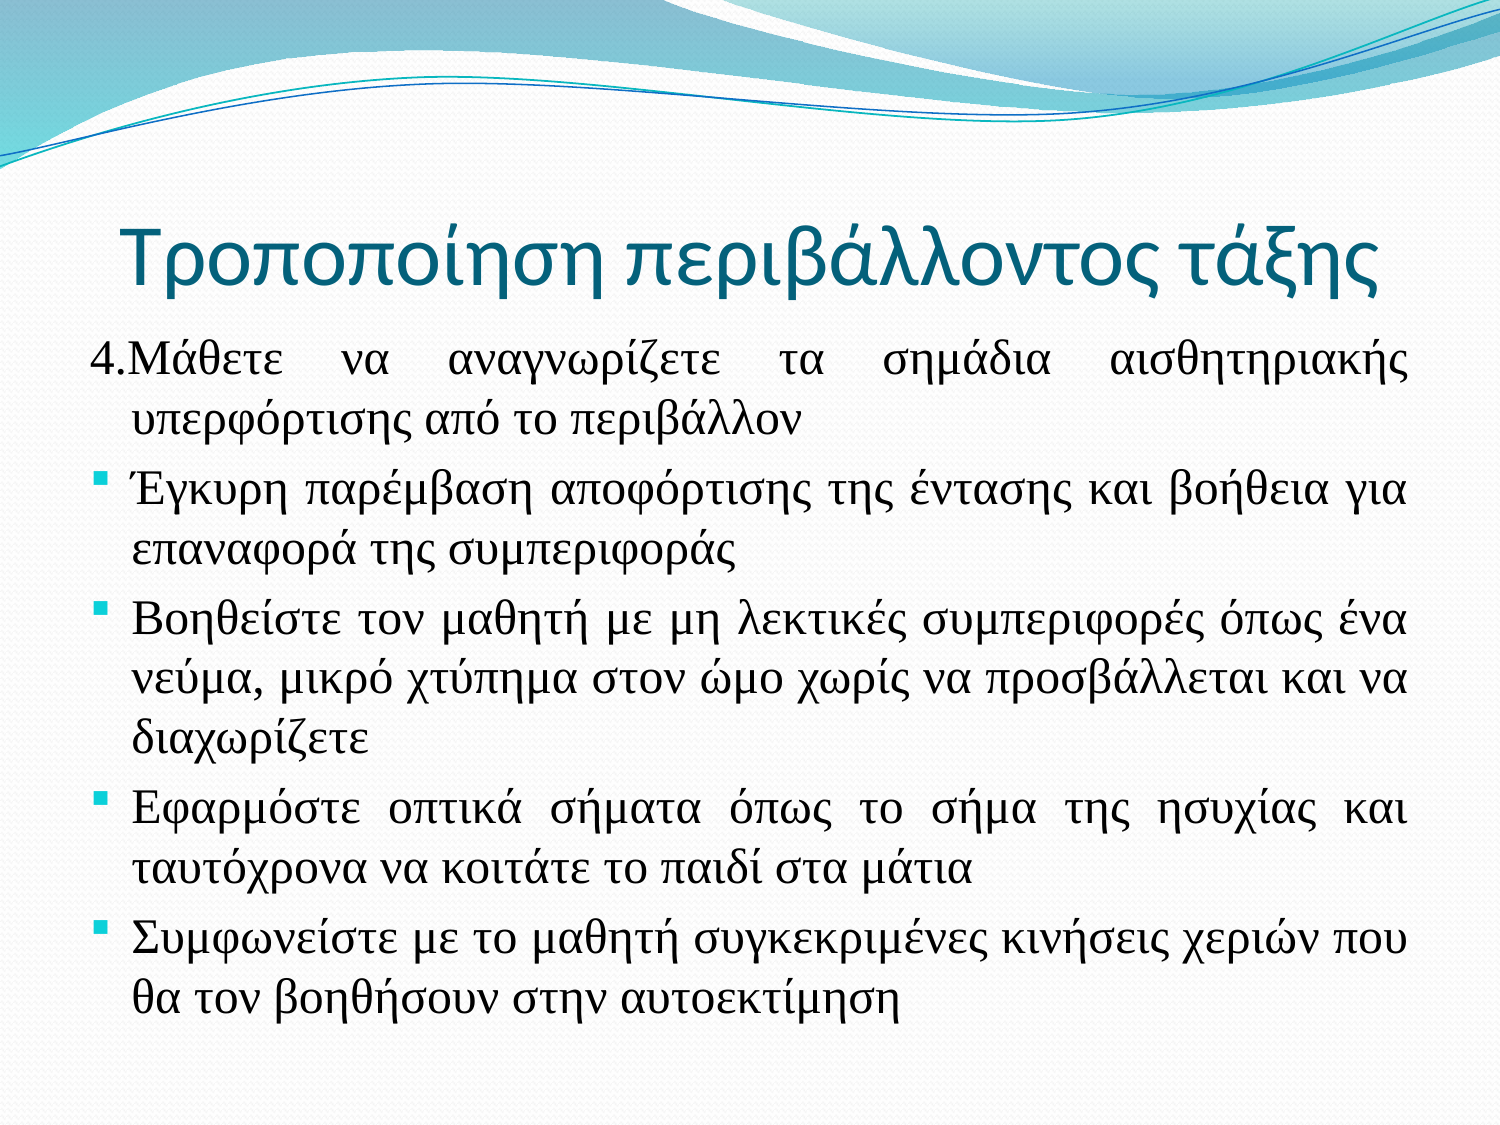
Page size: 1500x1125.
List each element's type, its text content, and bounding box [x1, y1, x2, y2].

list 4.Μάθετε να αναγνωρίζετε τα σημάδια αισθητηριακής υπερφόρτισης από το περιβάλλον Έγκυρη παρέμβαση αποφόρτισης της έντασης και βοήθεια για επαναφορά της συμπεριφοράς Βοηθείστε τον μαθητή με μη λεκτικές συμπεριφορές όπως ένα νεύμα, μικρό χτύπημα στον ώμο χωρίς να προσβάλλεται και να διαχωρίζετε Εφαρμόστε οπτικά σήματα όπως το σήμα της ησυχίας και ταυτόχρονα να κοιτάτε το παιδί στα μάτια Συμφωνείστε με το μαθητή συγκεκριμένες κινήσεις χεριών που θα τον βοηθήσουν στην αυτοεκτίμηση [75, 317, 1425, 1038]
title Τροποποίηση περιβάλλοντος τάξης [75, 115, 1425, 303]
